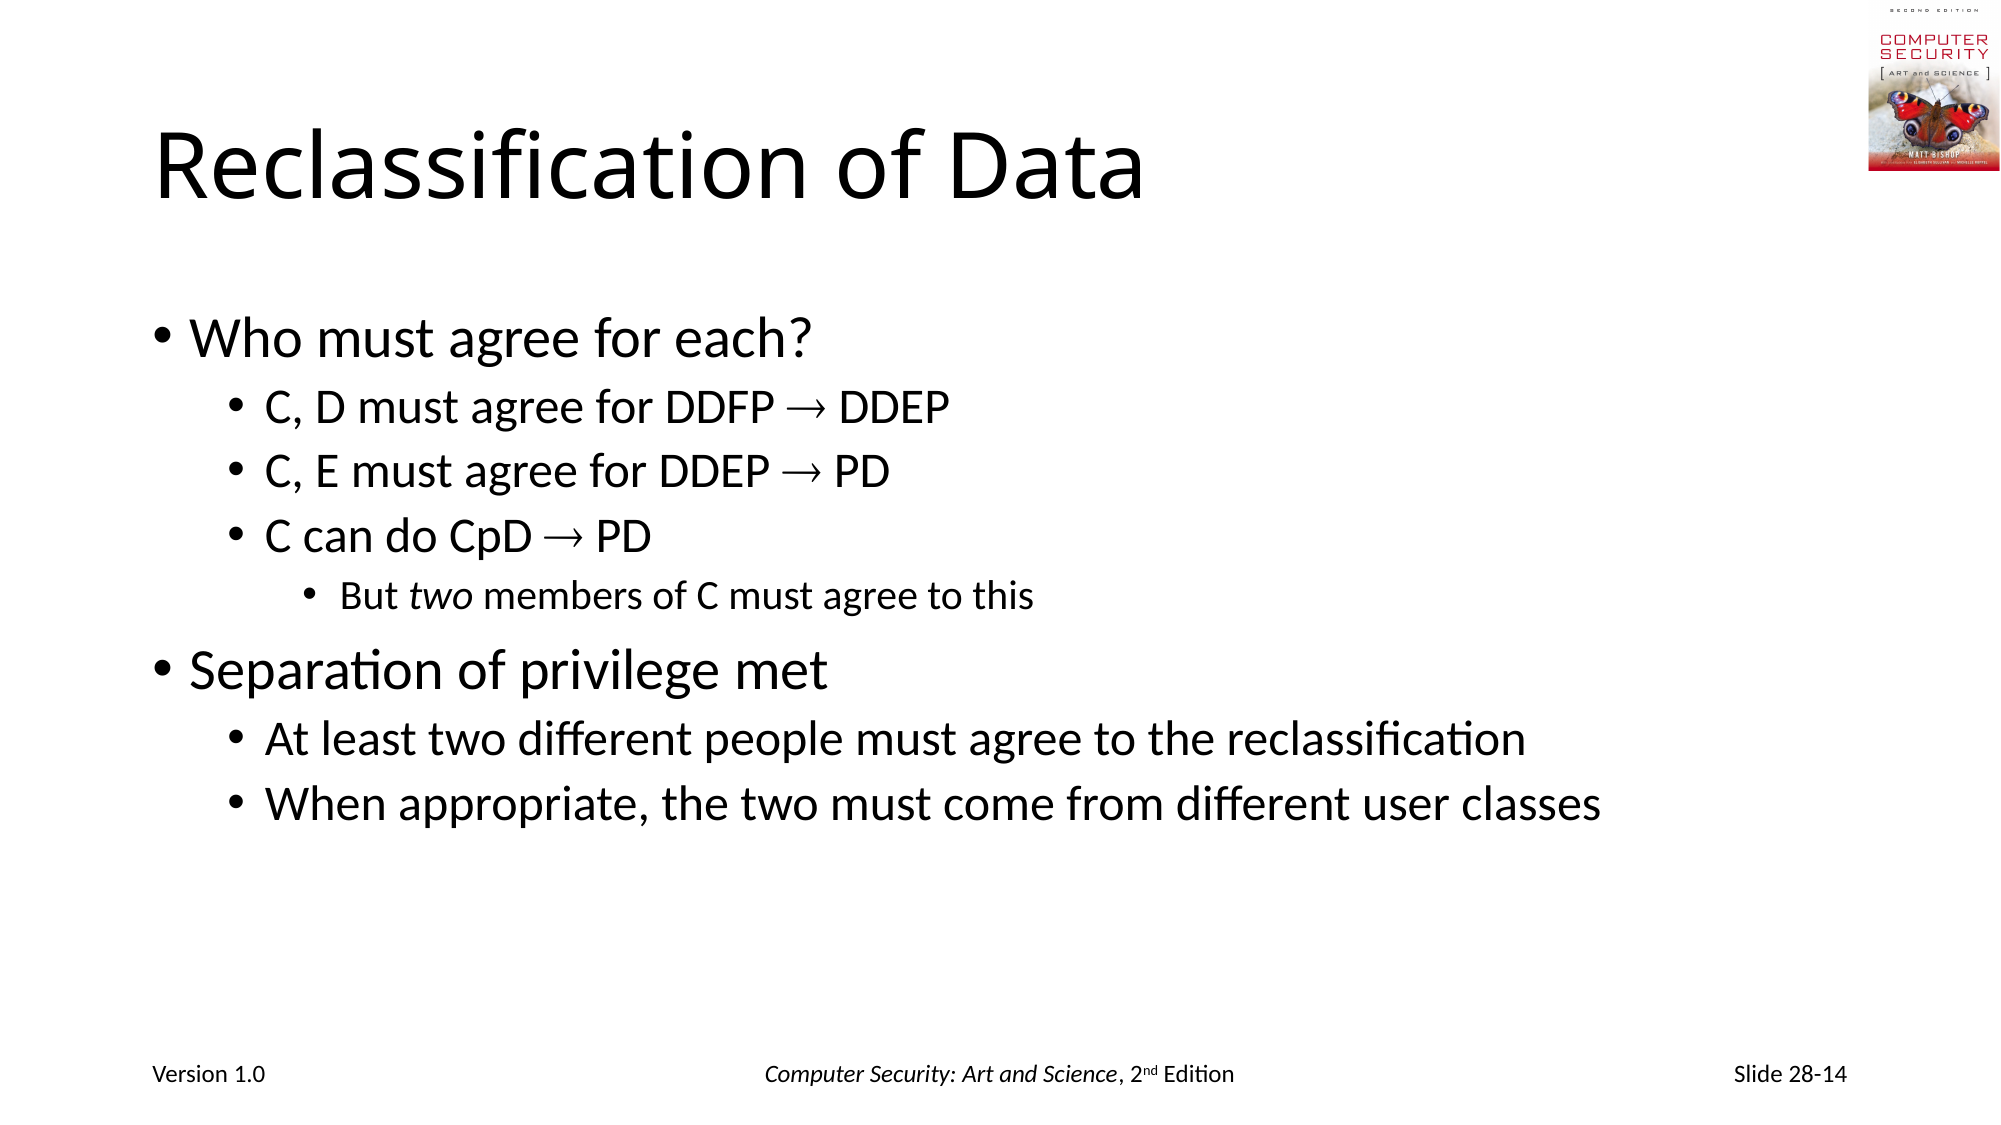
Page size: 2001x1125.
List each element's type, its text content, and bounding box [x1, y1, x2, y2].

slide_number Version 1.0 [137, 1042, 588, 1103]
slide_number Slide 28-14 [1412, 1042, 1863, 1103]
footer Computer Security: Art and Science, 2nd Edition [662, 1042, 1338, 1103]
title Reclassification of Data [137, 59, 1863, 278]
picture [1868, 0, 2000, 171]
list Who must agree for each? C, D must agree for DDFP  DDEP C, E must agree for DDEP  PD C can do CpD  PD But two members of C must agree to this Separation of privilege met At least two different people must agree to the reclassification When appropriate, the two must come from different user classes [137, 299, 1863, 1014]
